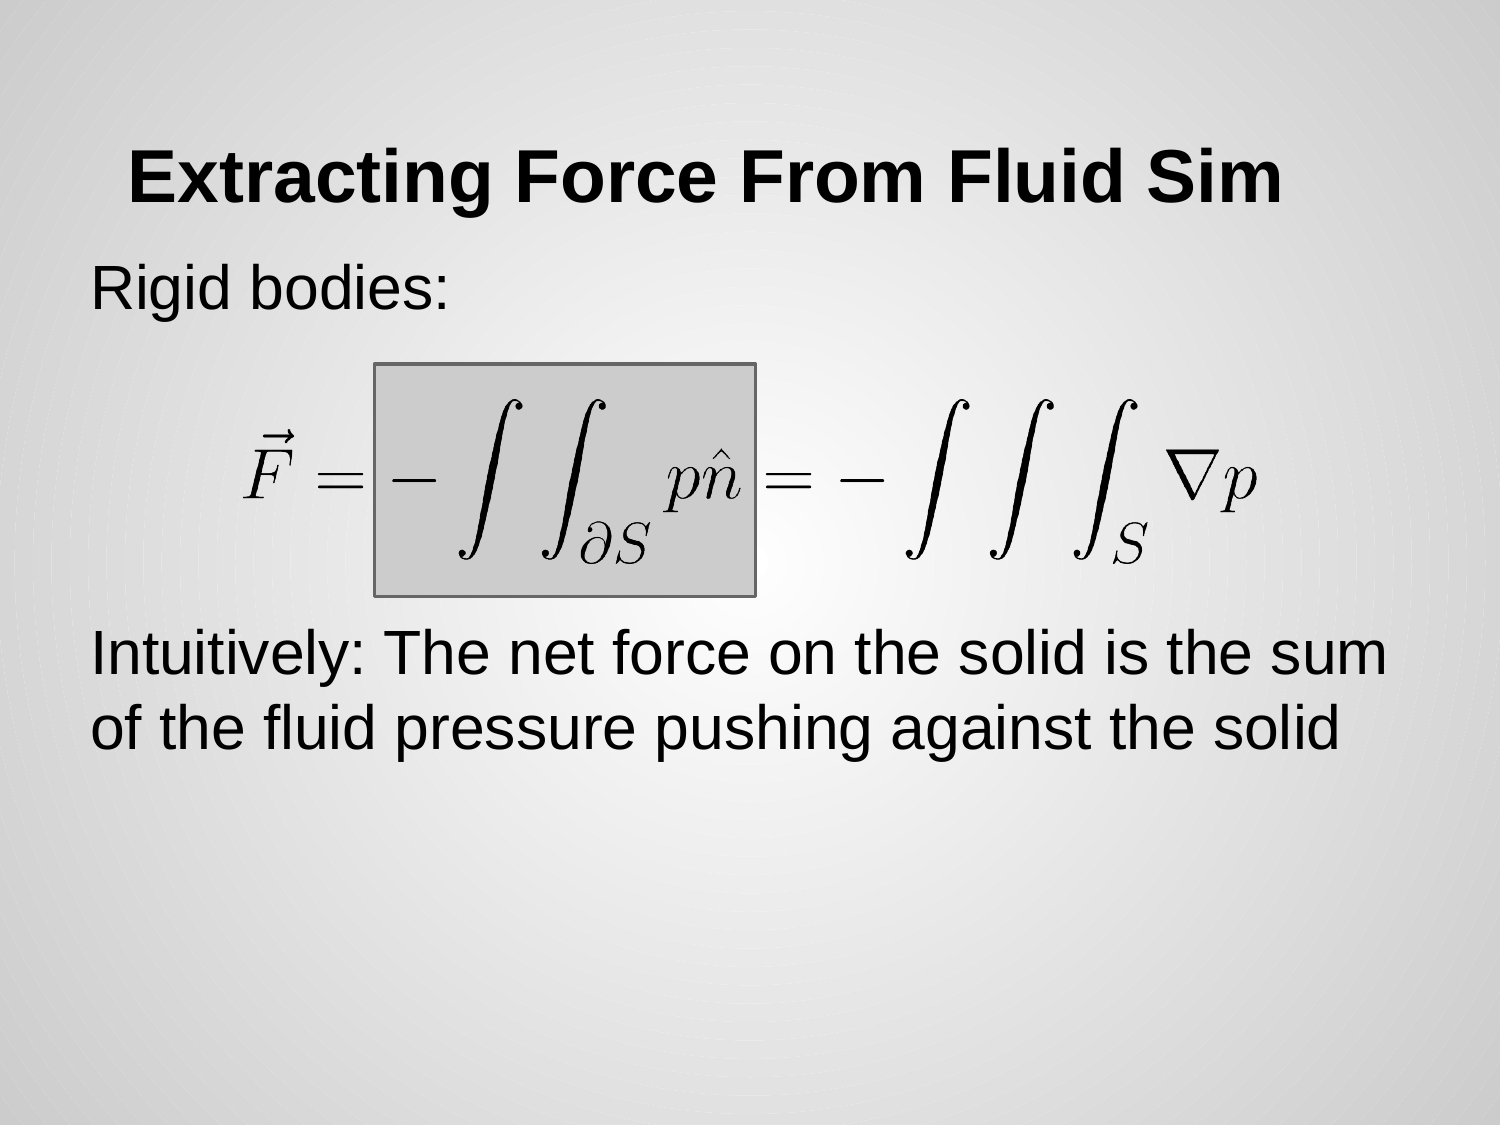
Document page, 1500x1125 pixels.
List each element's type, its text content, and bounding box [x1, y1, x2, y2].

text_box Rigid bodies: [74, 232, 1332, 338]
text_box [374, 364, 756, 399]
text_box [242, 399, 1257, 564]
text_box Intuitively: The net force on the solid is the sum of the fluid pressure pushing against the solid [74, 596, 1411, 777]
text_box [374, 564, 756, 596]
title Extracting Force From Fluid Sim [75, 14, 1425, 233]
